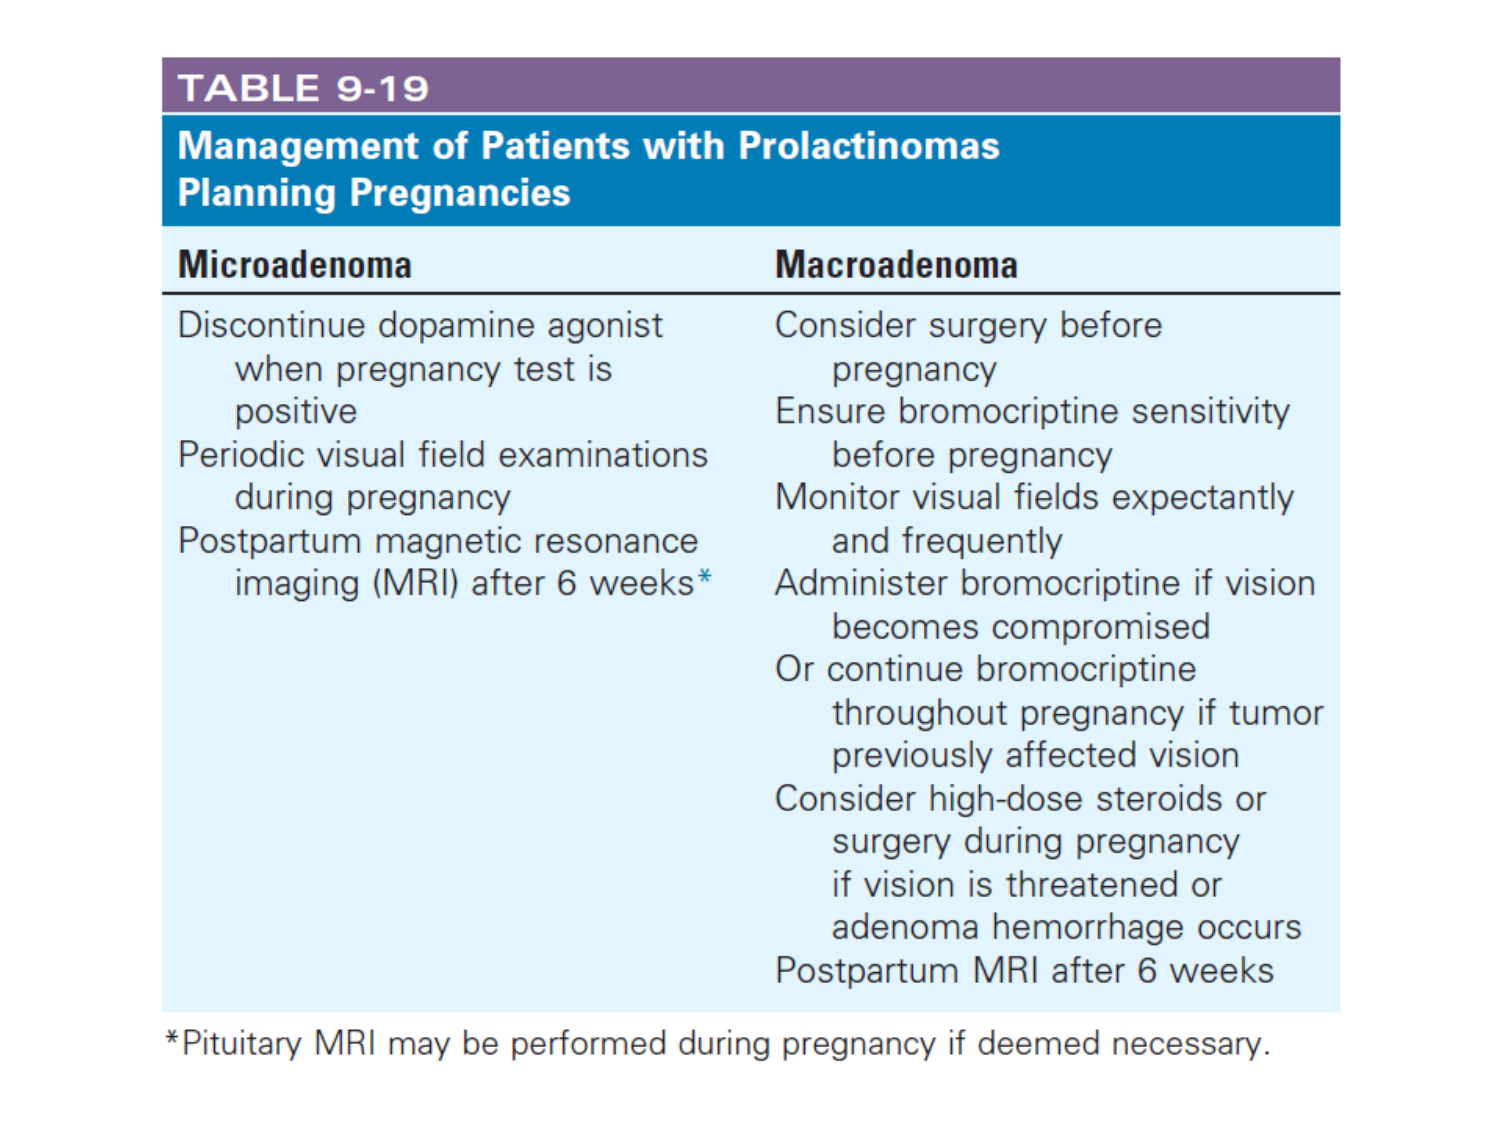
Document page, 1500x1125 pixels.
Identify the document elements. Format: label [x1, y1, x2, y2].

picture [153, 41, 1347, 1083]
